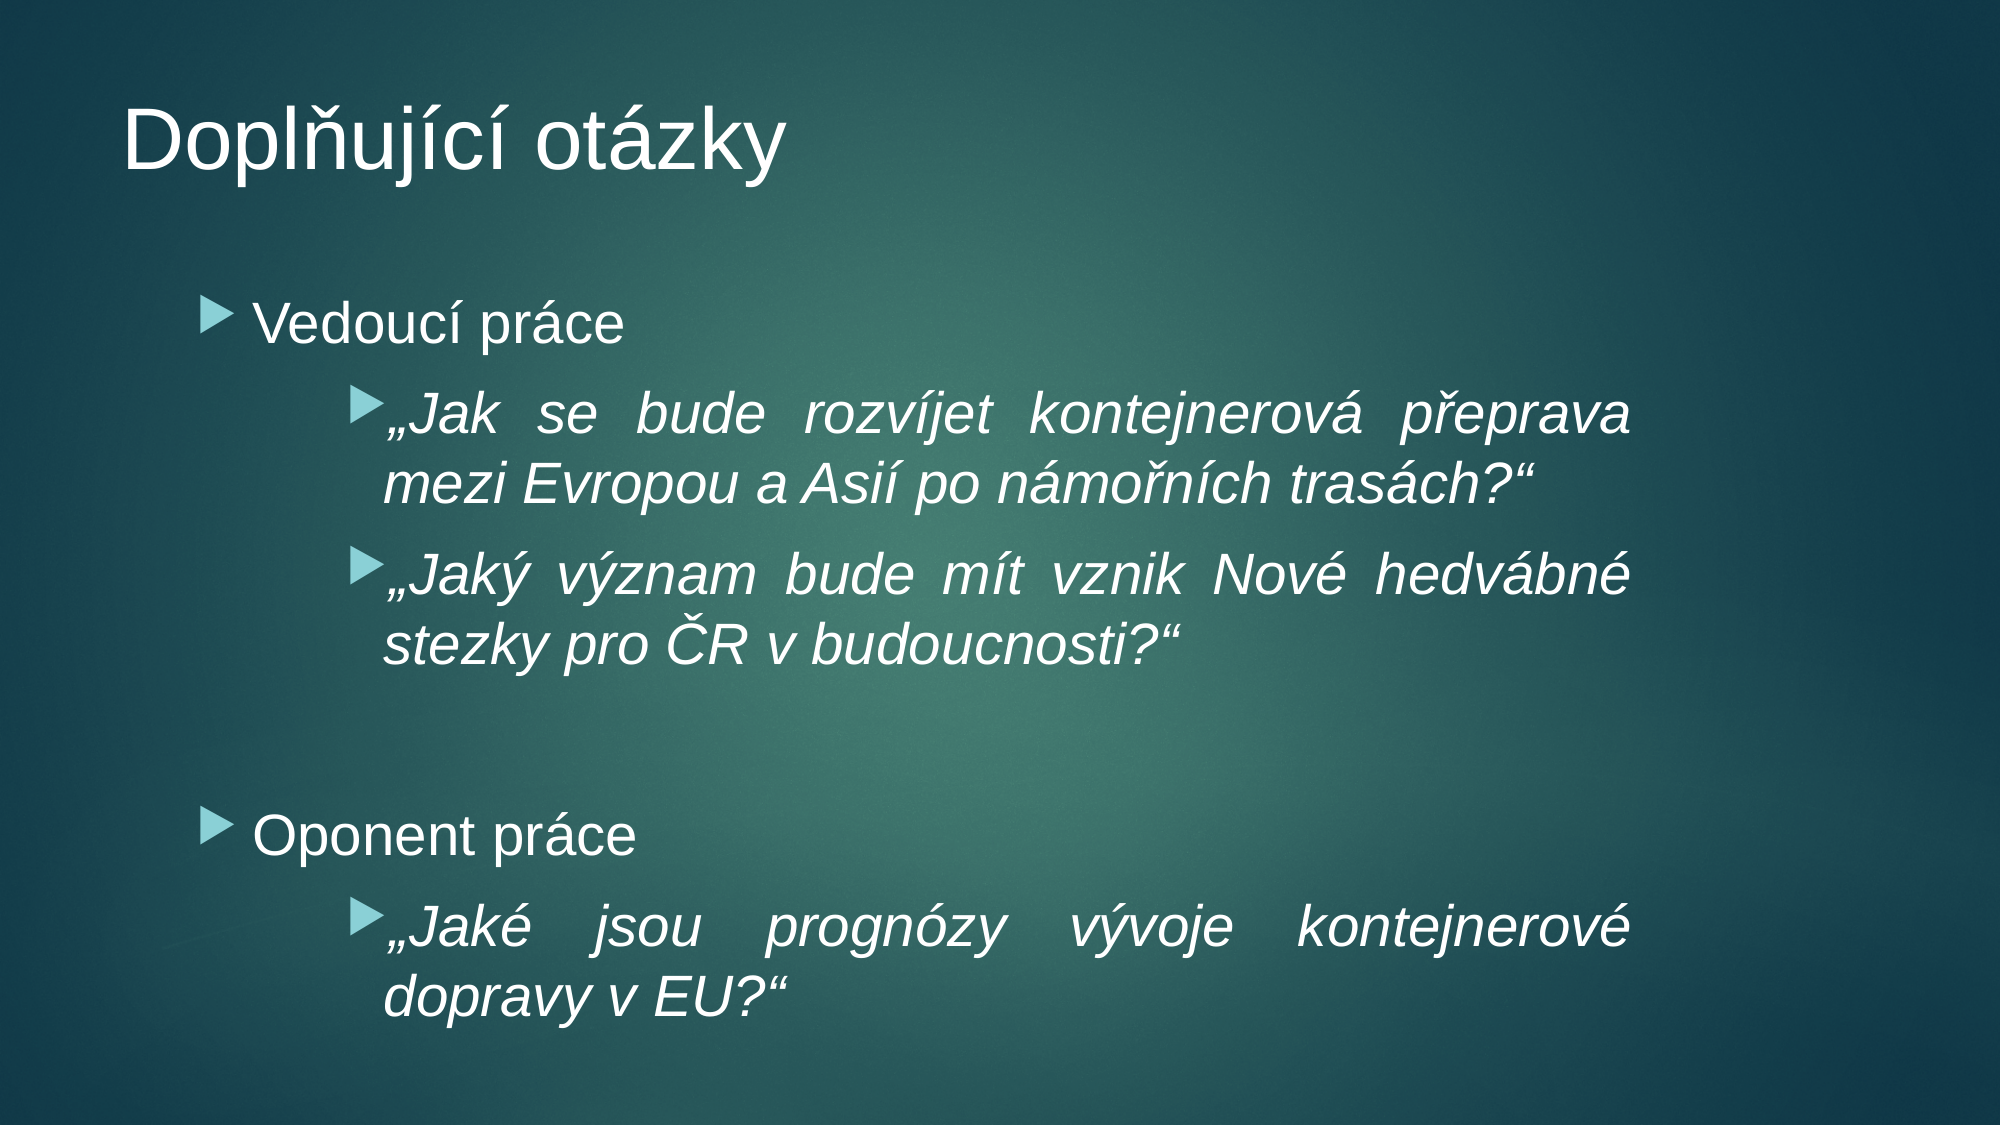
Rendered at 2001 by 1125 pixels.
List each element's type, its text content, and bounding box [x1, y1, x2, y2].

list Vedoucí práce „Jak se bude rozvíjet kontejnerová přeprava mezi Evropou a Asií po námořních trasách?“ „Jaký význam bude mít vznik Nové hedvábné stezky pro ČR v budoucnosti?“ Oponent práce „Jaké jsou prognózy vývoje kontejnerové dopravy v EU?“ [181, 277, 1649, 966]
title Doplňující otázky [106, 74, 1649, 304]
